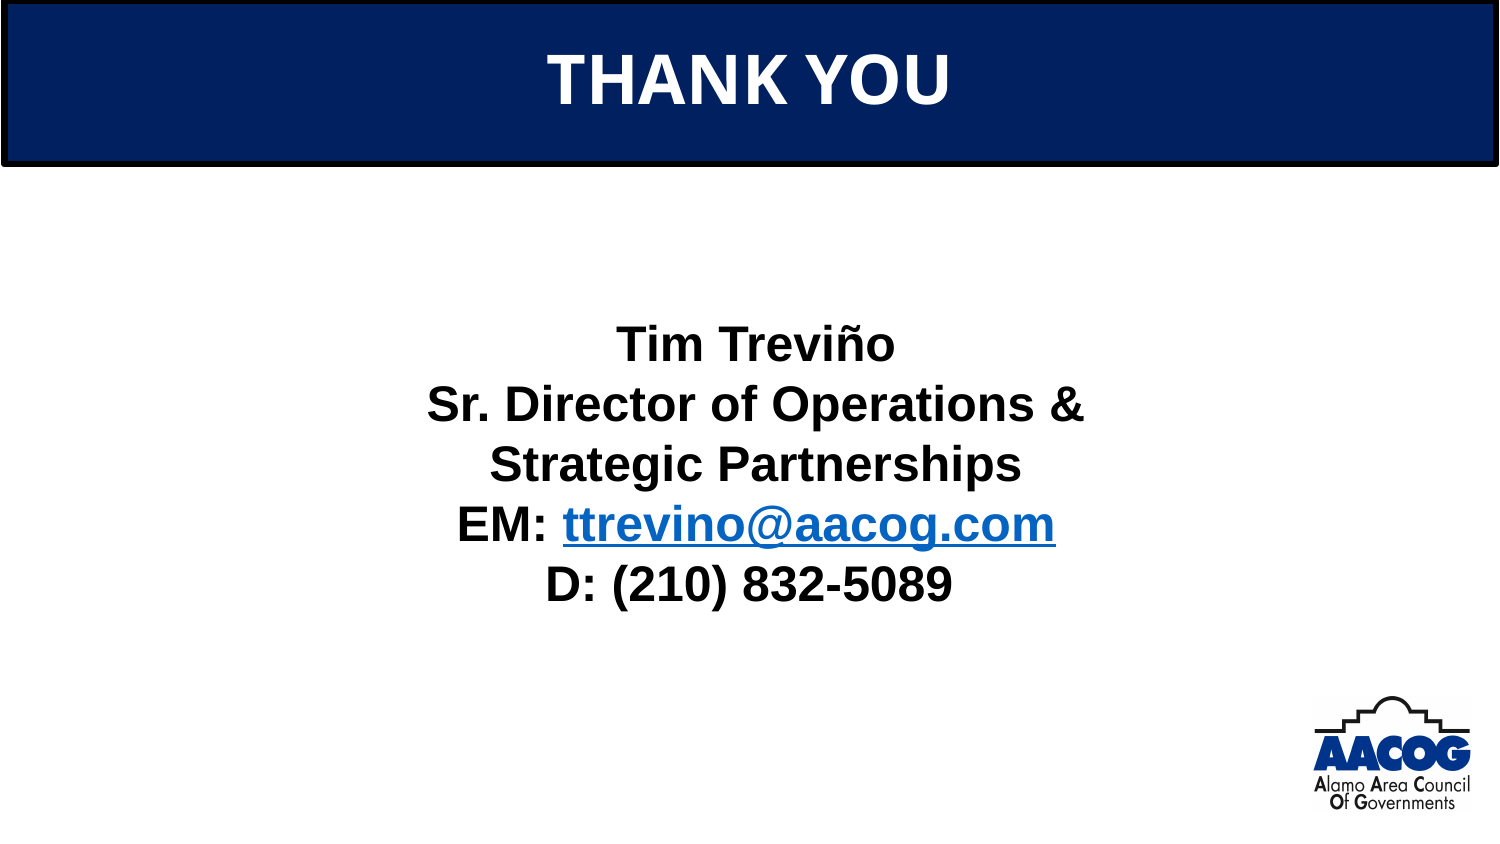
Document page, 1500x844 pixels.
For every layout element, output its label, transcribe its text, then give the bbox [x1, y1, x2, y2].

text_box THANK YOU [4, 0, 1497, 165]
text_box Tim Treviño Sr. Director of Operations & Strategic Partnerships EM: ttrevino@aacog.com D: (210) 832-5089 [312, 304, 1200, 622]
picture [1312, 696, 1472, 810]
